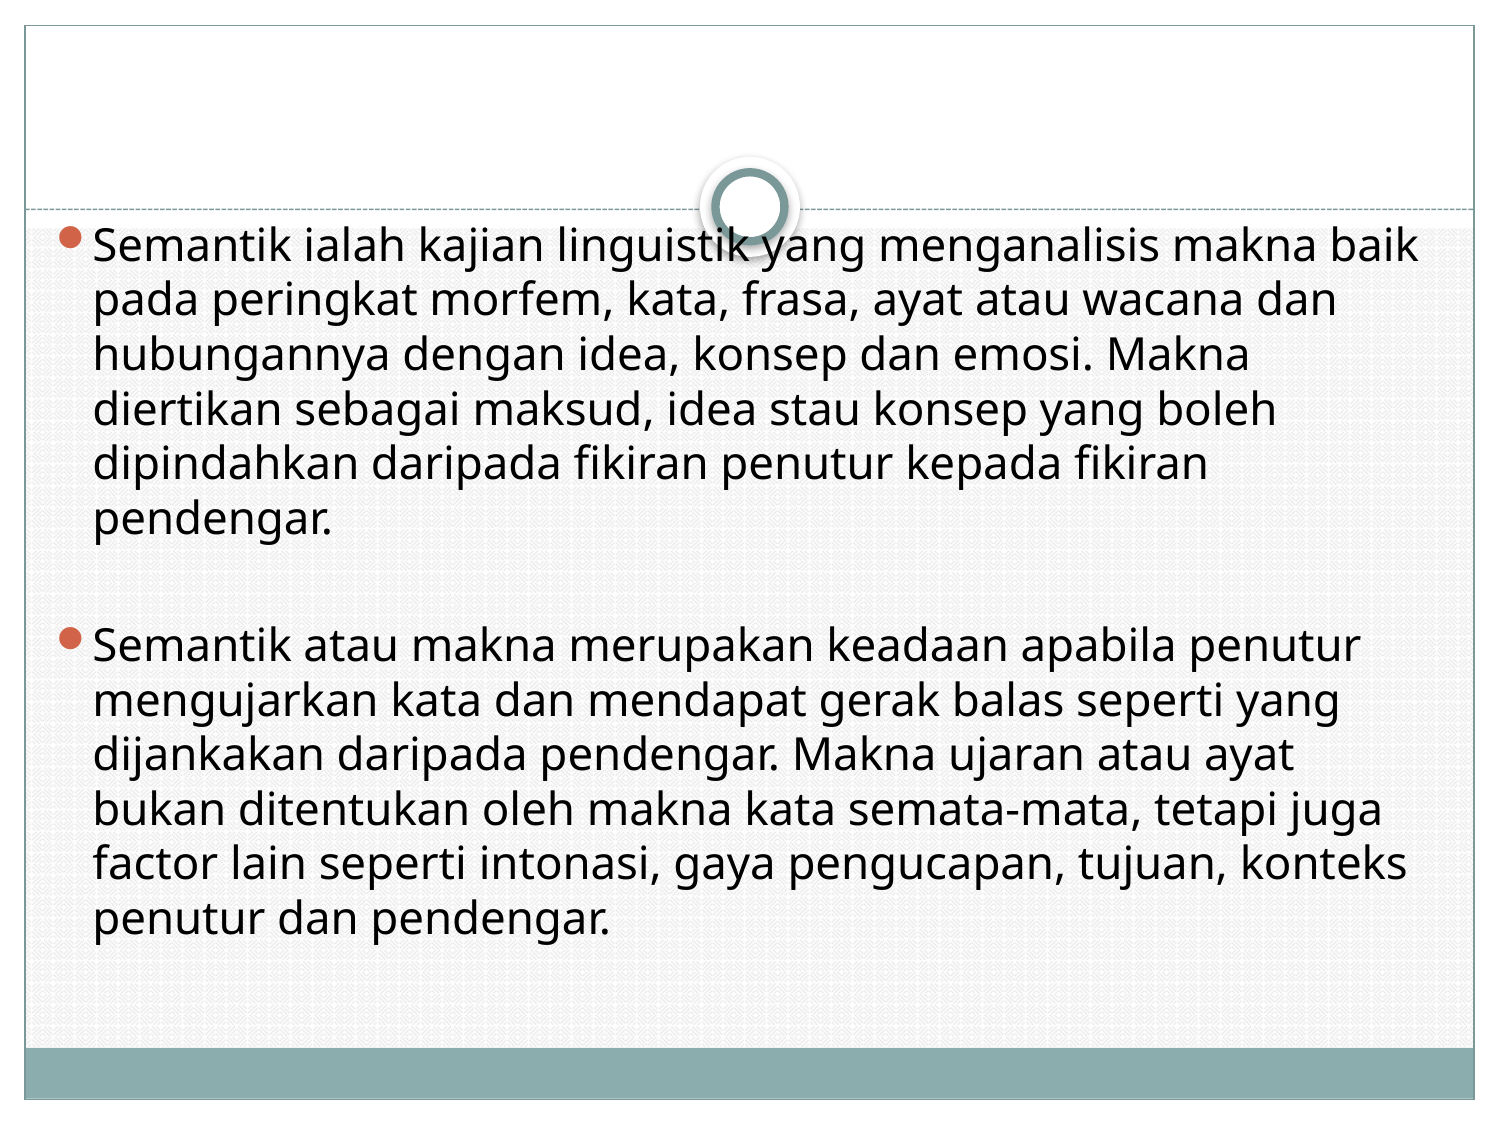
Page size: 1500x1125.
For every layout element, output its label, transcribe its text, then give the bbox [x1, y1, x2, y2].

list Semantik ialah kajian linguistik yang menganalisis makna baik pada peringkat morfem, kata, frasa, ayat atau wacana dan hubungannya dengan idea, konsep dan emosi. Makna diertikan sebagai maksud, idea stau konsep yang boleh dipindahkan daripada fikiran penutur kepada fikiran pendengar. Semantik atau makna merupakan keadaan apabila penutur mengujarkan kata dan mendapat gerak balas seperti yang dijankakan daripada pendengar. Makna ujaran atau ayat bukan ditentukan oleh makna kata semata-mata, tetapi juga factor lain seperti intonasi, gaya pengucapan, tujuan, konteks penutur dan pendengar. [41, 208, 1437, 959]
